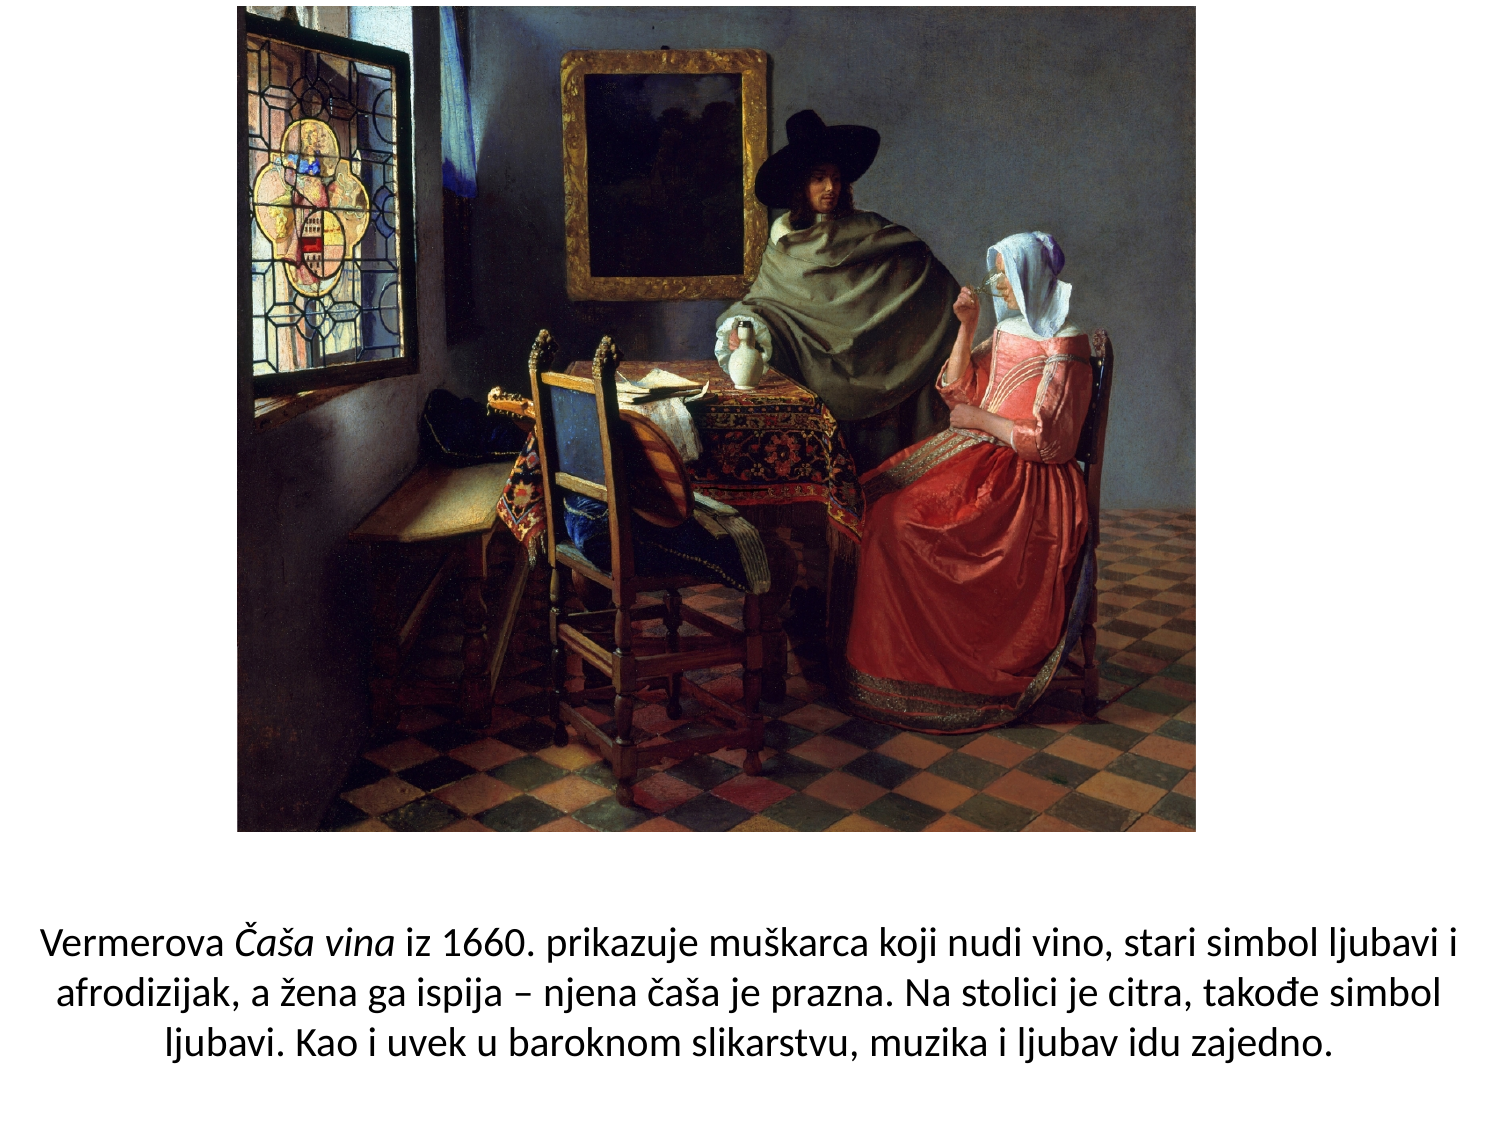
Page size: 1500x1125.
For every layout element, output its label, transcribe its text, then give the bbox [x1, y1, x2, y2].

picture [237, 5, 1197, 832]
list Vermerova Čaša vina iz 1660. prikazuje muškarca koji nudi vino, stari simbol ljubavi i afrodizijak, a žena ga ispija – njena čaša je prazna. Na stolici je citra, takođe simbol ljubavi. Kao i uvek u baroknom slikarstvu, muzika i ljubav idu zajedno. [11, 862, 1488, 1073]
